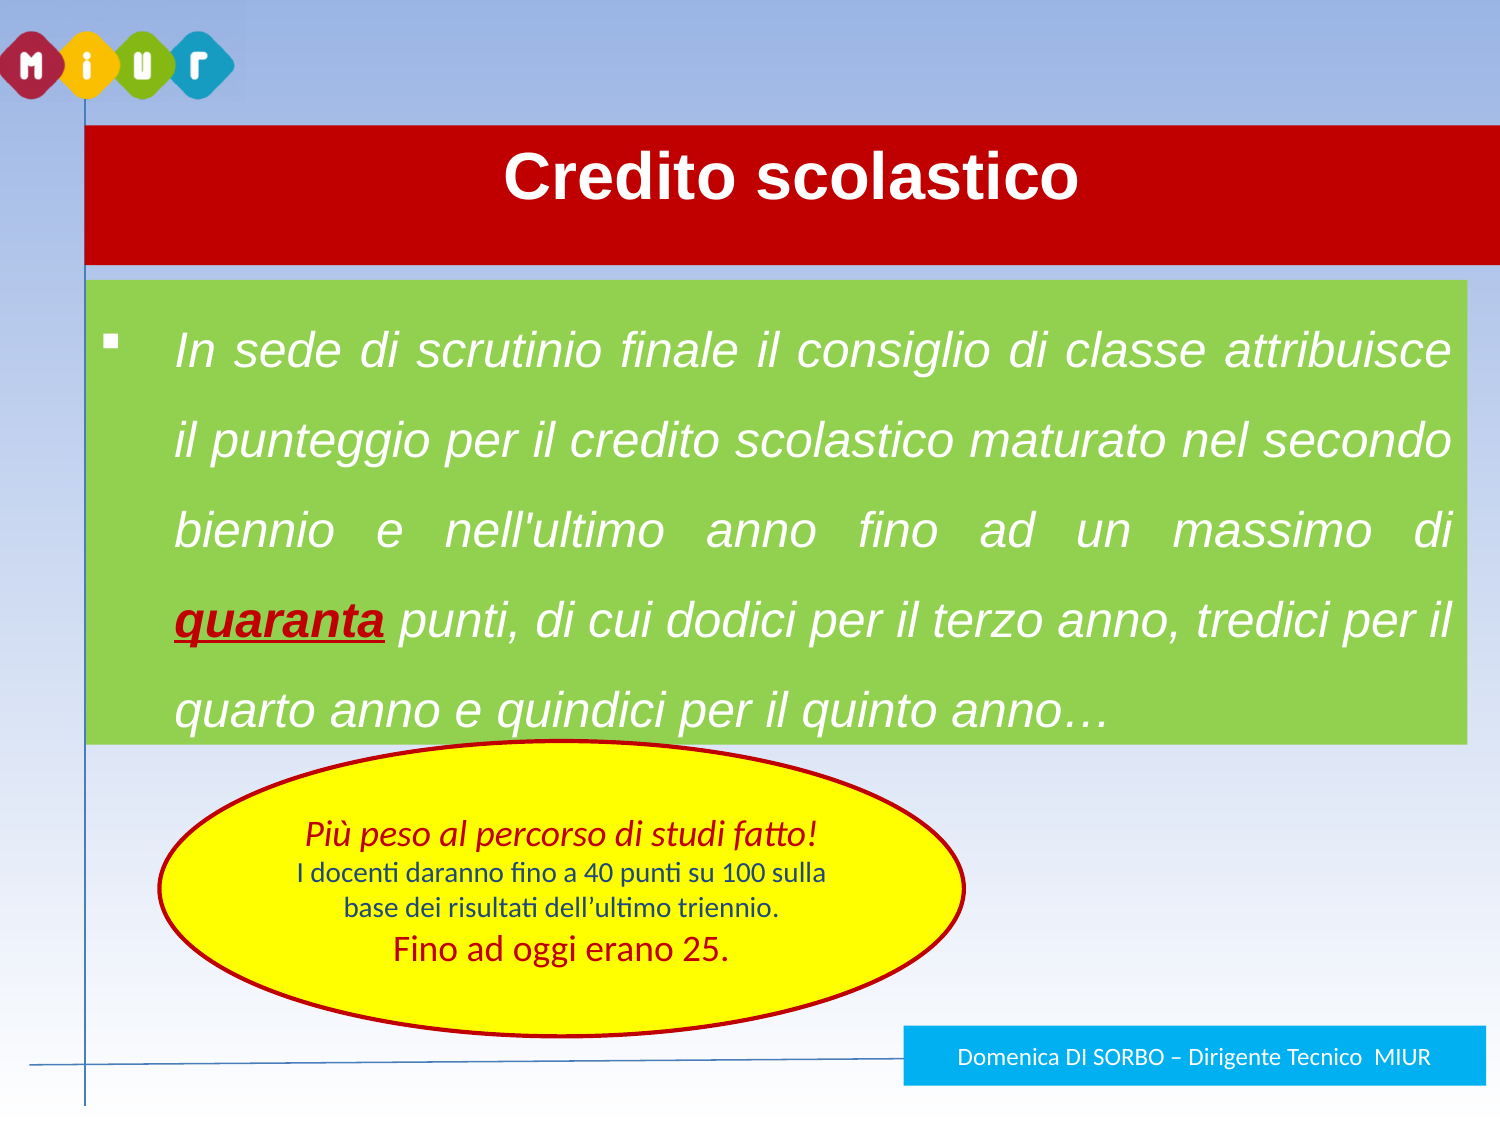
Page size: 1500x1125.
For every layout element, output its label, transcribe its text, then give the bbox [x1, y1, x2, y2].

text_box In sede di scrutinio finale il consiglio di classe attribuisce il punteggio per il credito scolastico maturato nel secondo biennio e nell'ultimo anno fino ad un massimo di quaranta punti, di cui dodici per il terzo anno, tredici per il quarto anno e quindici per il quinto anno… [921, 279, 1468, 745]
footer Domenica DI SORBO – Dirigente Tecnico MIUR [921, 1025, 1487, 1086]
text_box Credito scolastico [921, 125, 1500, 266]
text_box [0, 0, 918, 1107]
text_box Più peso al percorso di studi fatto! I docenti daranno fino a 40 punti su 100 sulla base dei risultati dell’ultimo triennio. Fino ad oggi erano 25. [921, 819, 966, 958]
